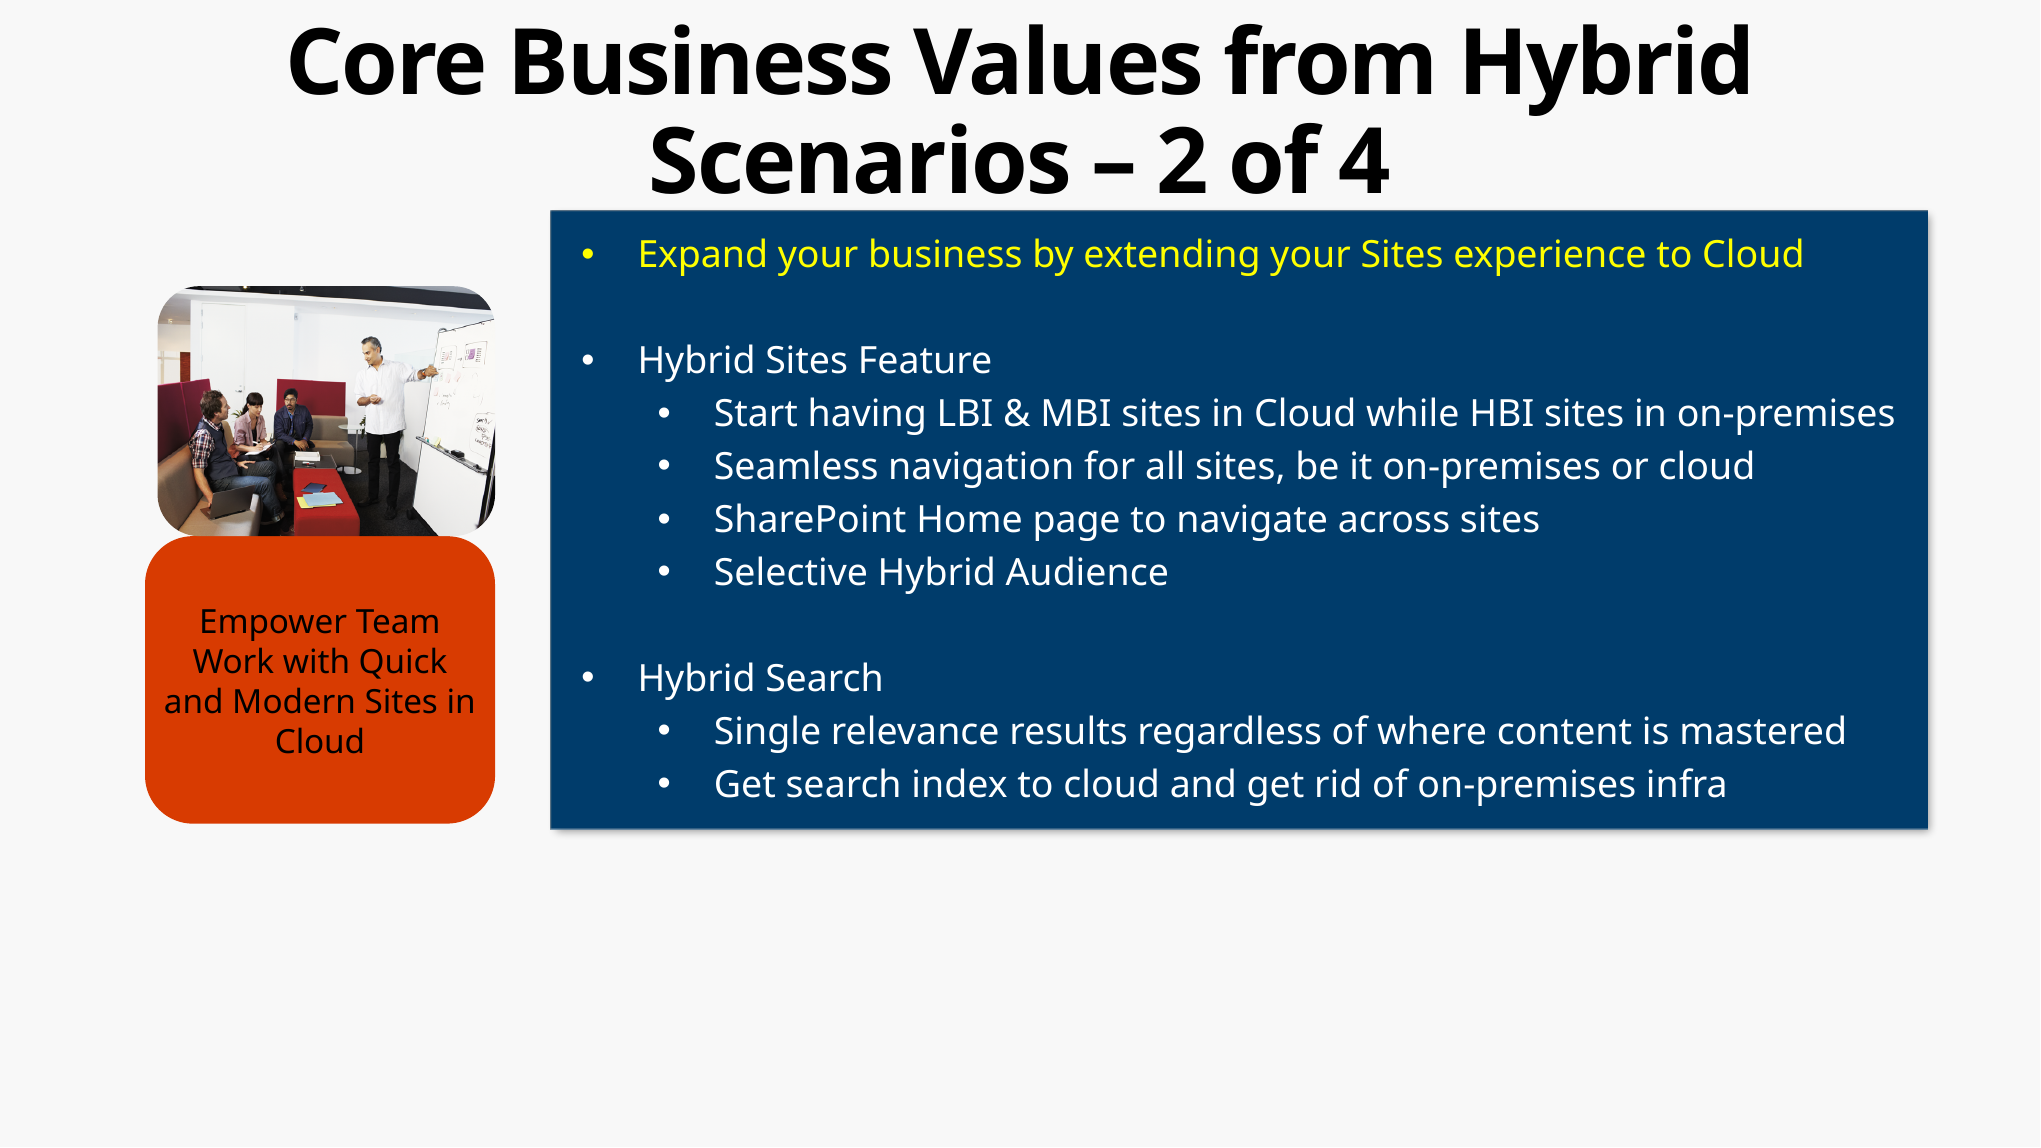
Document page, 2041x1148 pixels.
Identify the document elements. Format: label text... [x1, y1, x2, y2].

text_box Empower Team Work with Quick and Modern Sites in Cloud [144, 535, 496, 825]
text_box [156, 285, 496, 538]
title Core Business Values from Hybrid Scenarios – 2 of 4 [44, 0, 1996, 151]
text_box Expand your business by extending your Sites experience to Cloud Hybrid Sites Feature Start having LBI & MBI sites in Cloud while HBI sites in on-premises Seamless navigation for all sites, be it on-premises or cloud SharePoint Home page to navigate across sites Selective Hybrid Audience Hybrid Search Single relevance results regardless of where content is mastered Get search index to cloud and get rid of on-premises infra [557, 217, 1926, 828]
